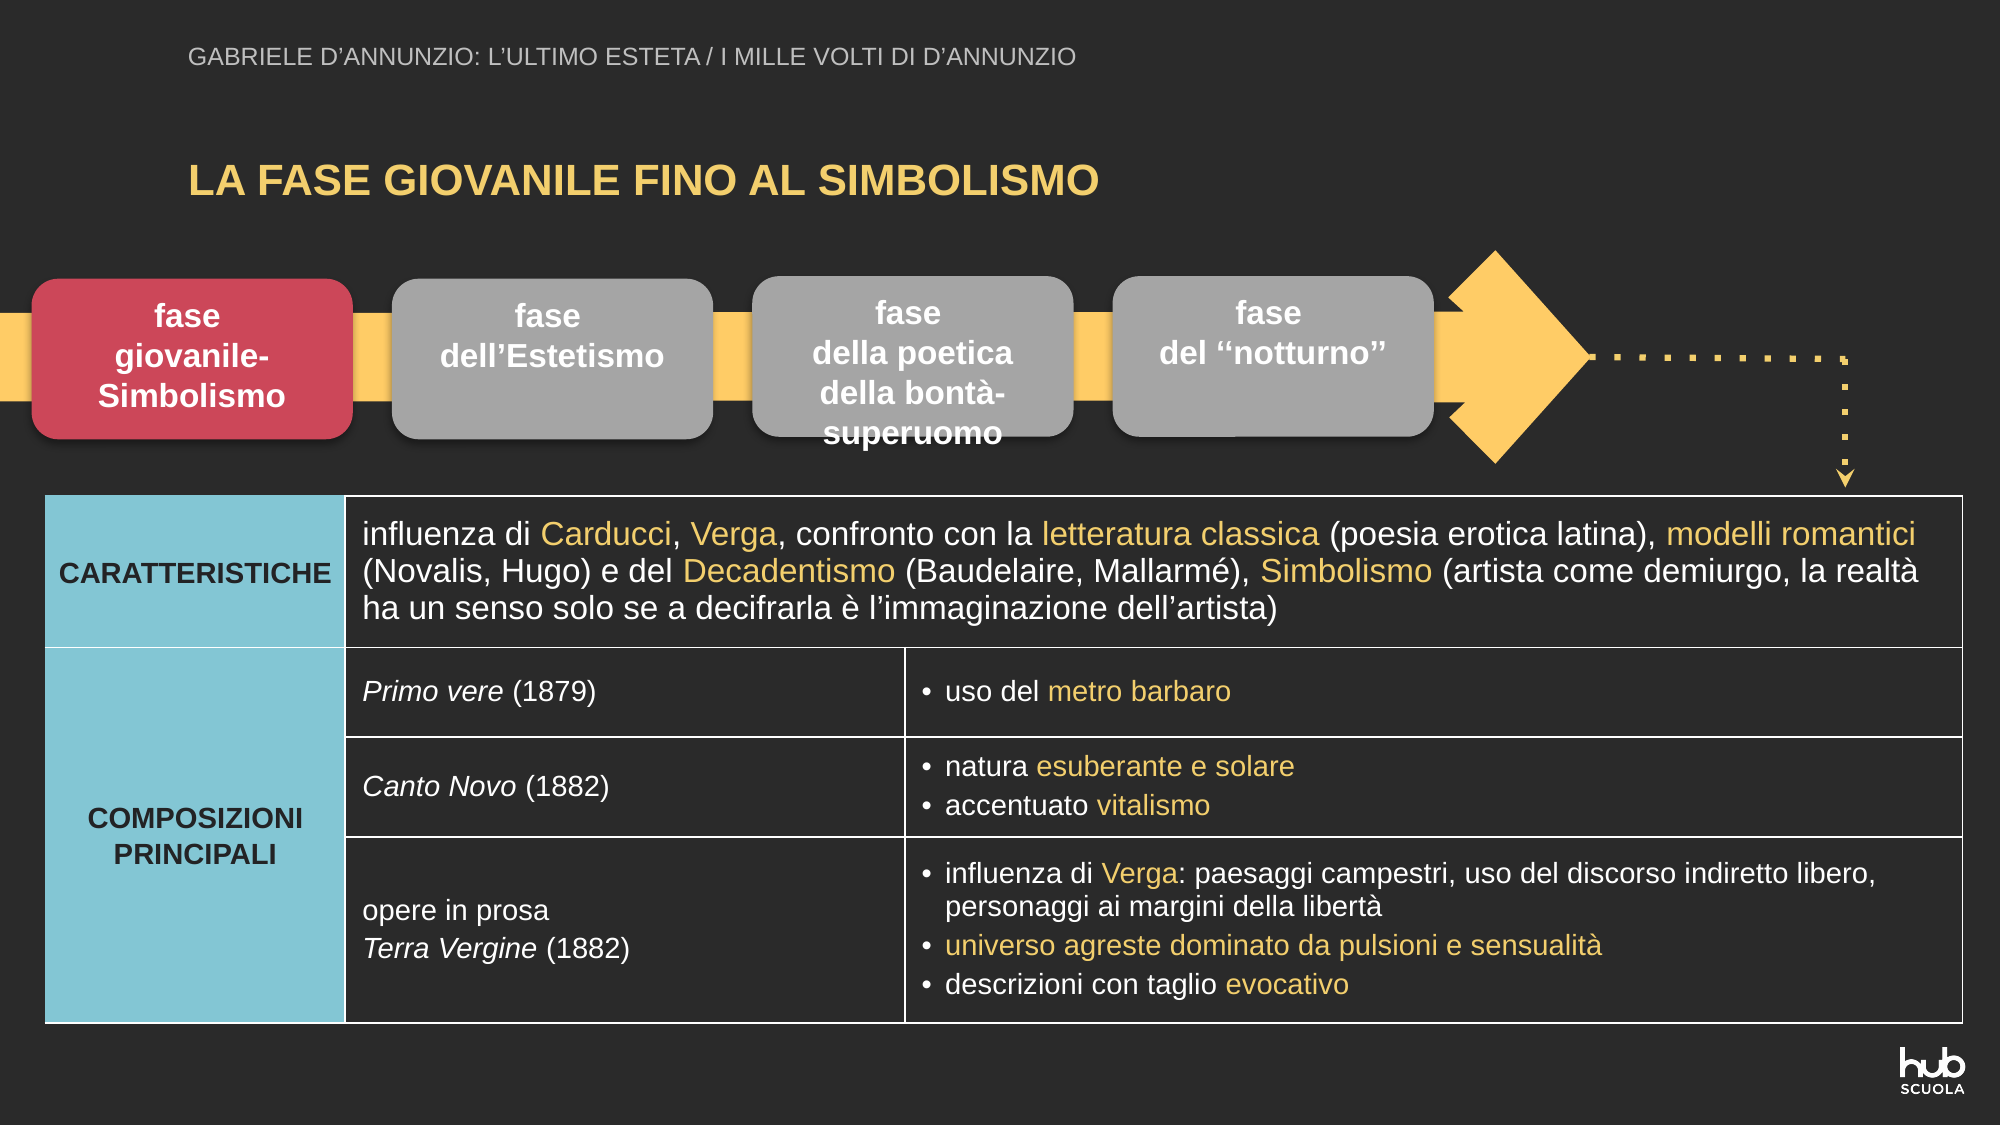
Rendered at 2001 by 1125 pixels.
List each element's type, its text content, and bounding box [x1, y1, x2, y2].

text_box GABRIELE D’ANNUNZIO: L’ULTIMO ESTETA / I MILLE VOLTI DI D’ANNUNZIO [173, 32, 1803, 78]
table_cell influenza di Verga: paesaggi campestri, uso del discorso indiretto libero, personaggi ai margini della libertà universo agreste dominato da pulsioni e sensualità descrizioni con taglio evocativo [906, 838, 1962, 1022]
picture [1900, 1047, 1966, 1095]
table_header CARATTERISTICHE [46, 497, 344, 647]
table_header influenza di Carducci, Verga, confronto con la letteratura classica (poesia erotica latina), modelli romantici (Novalis, Hugo) e del Decadentismo (Baudelaire, Mallarmé), Simbolismo (artista come demiurgo, la realtà ha un senso solo se a decifrarla è l’immaginazione dell’artista) [346, 497, 1962, 647]
table_cell Canto Novo (1882) [346, 738, 904, 836]
list LA FASE GIOVANILE FINO AL SIMBOLISMO [173, 150, 1827, 214]
table_cell uso del metro barbaro [906, 648, 1962, 736]
table_cell natura esuberante e solare accentuato vitalismo [906, 738, 1962, 836]
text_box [1599, 356, 1846, 360]
table_cell COMPOSIZIONI PRINCIPALI [46, 648, 344, 1022]
table_cell opere in prosa Terra Vergine (1882) [346, 838, 904, 1022]
table_cell Primo vere (1879) [346, 648, 904, 736]
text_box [0, 250, 1592, 465]
